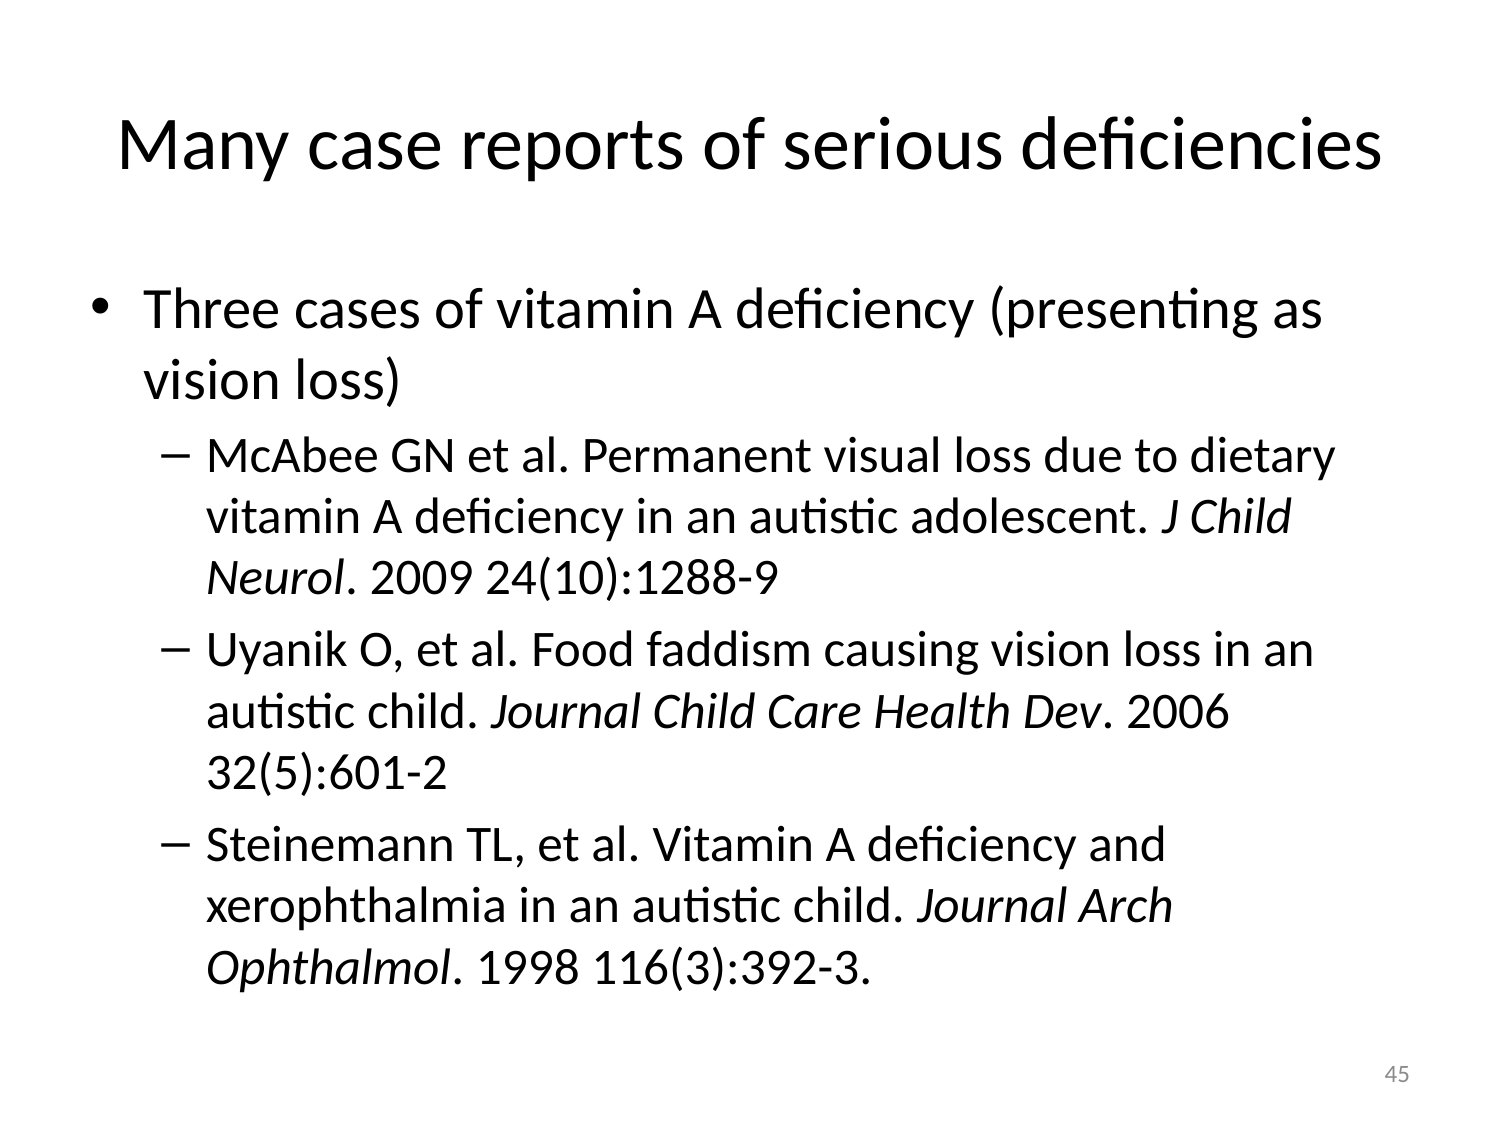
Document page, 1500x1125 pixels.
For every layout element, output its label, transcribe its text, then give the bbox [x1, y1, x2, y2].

title Many case reports of serious deficiencies [75, 45, 1425, 233]
slide_number 45 [1074, 1042, 1425, 1103]
list Three cases of vitamin A deficiency (presenting as vision loss) McAbee GN et al. Permanent visual loss due to dietary vitamin A deficiency in an autistic adolescent. J Child Neurol. 2009 24(10):1288-9 Uyanik O, et al. Food faddism causing vision loss in an autistic child. Journal Child Care Health Dev. 2006 32(5):601-2 Steinemann TL, et al. Vitamin A deficiency and xerophthalmia in an autistic child. Journal Arch Ophthalmol. 1998 116(3):392-3. [75, 262, 1425, 1005]
